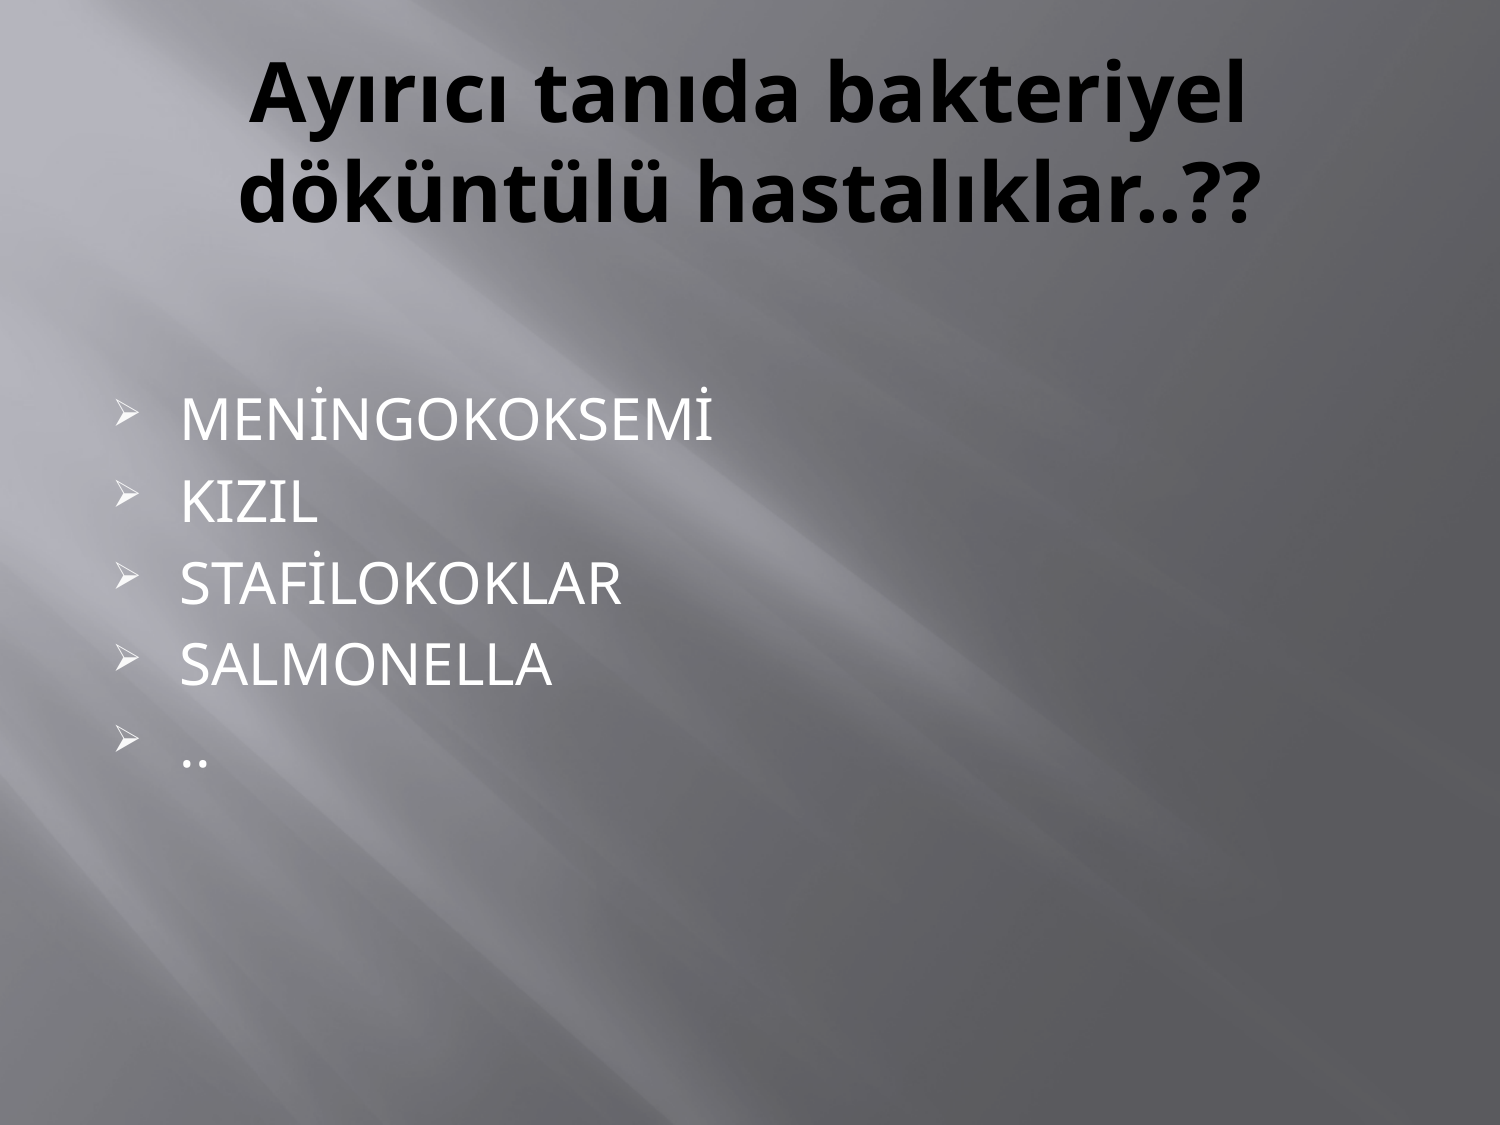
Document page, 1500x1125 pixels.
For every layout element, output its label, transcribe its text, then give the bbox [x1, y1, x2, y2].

title Ayırıcı tanıda bakteriyel döküntülü hastalıklar..?? [75, 45, 1425, 233]
list MENİNGOKOKSEMİ KIZIL STAFİLOKOKLAR SALMONELLA .. [75, 375, 1360, 1005]
